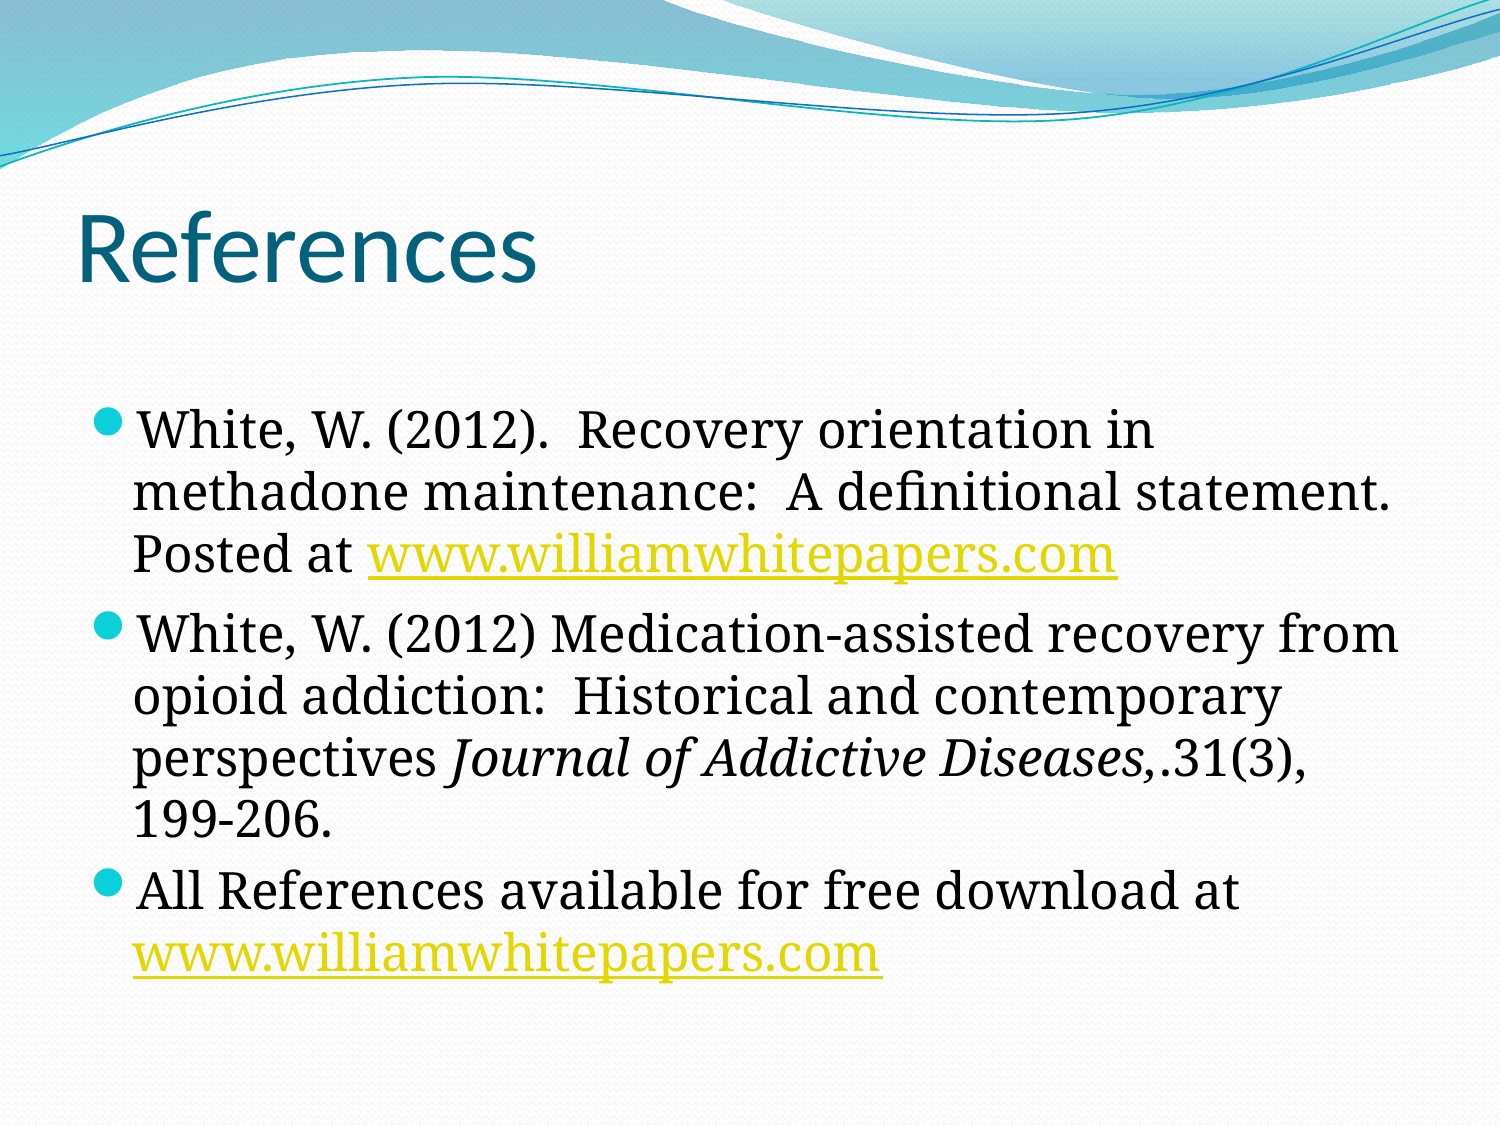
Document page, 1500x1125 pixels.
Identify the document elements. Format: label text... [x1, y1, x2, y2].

title References [75, 115, 1425, 303]
list White, W. (2012). Recovery orientation in methadone maintenance: A definitional statement. Posted at www.williamwhitepapers.com White, W. (2012) Medication-assisted recovery from opioid addiction: Historical and contemporary perspectives Journal of Addictive Diseases,.31(3), 199-206. All References available for free download at www.williamwhitepapers.com [75, 317, 1425, 1038]
